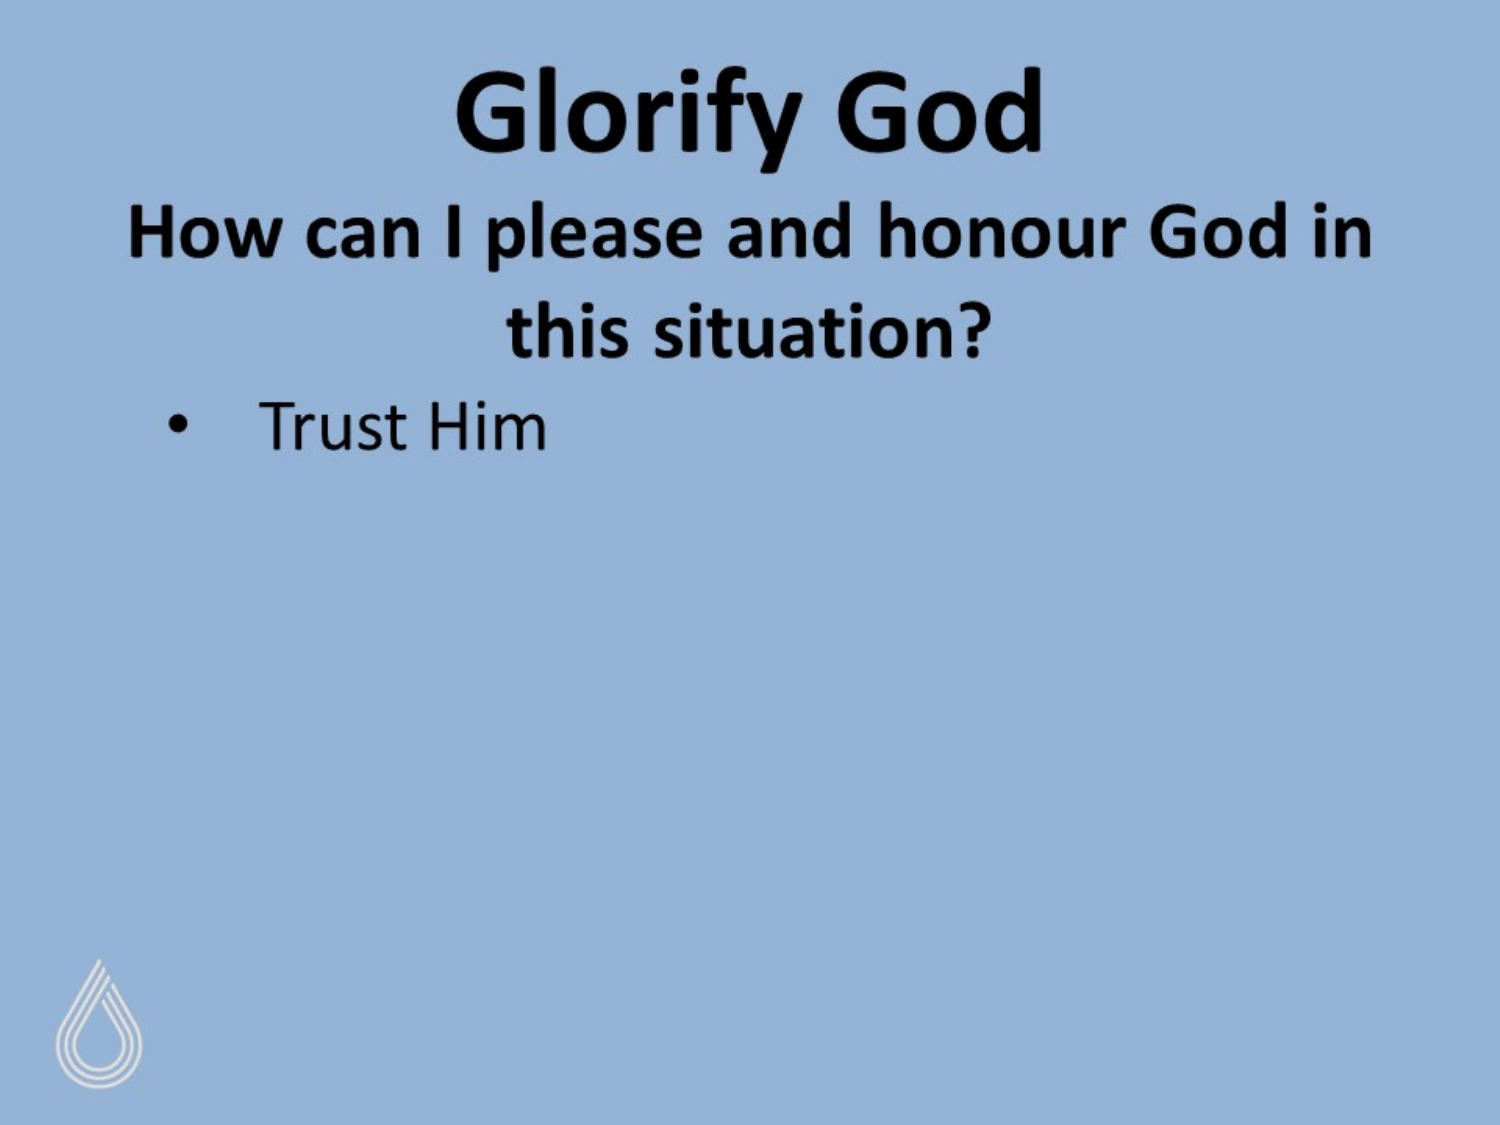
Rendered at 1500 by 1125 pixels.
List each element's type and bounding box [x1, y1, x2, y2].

list [0, 0, 1500, 1125]
